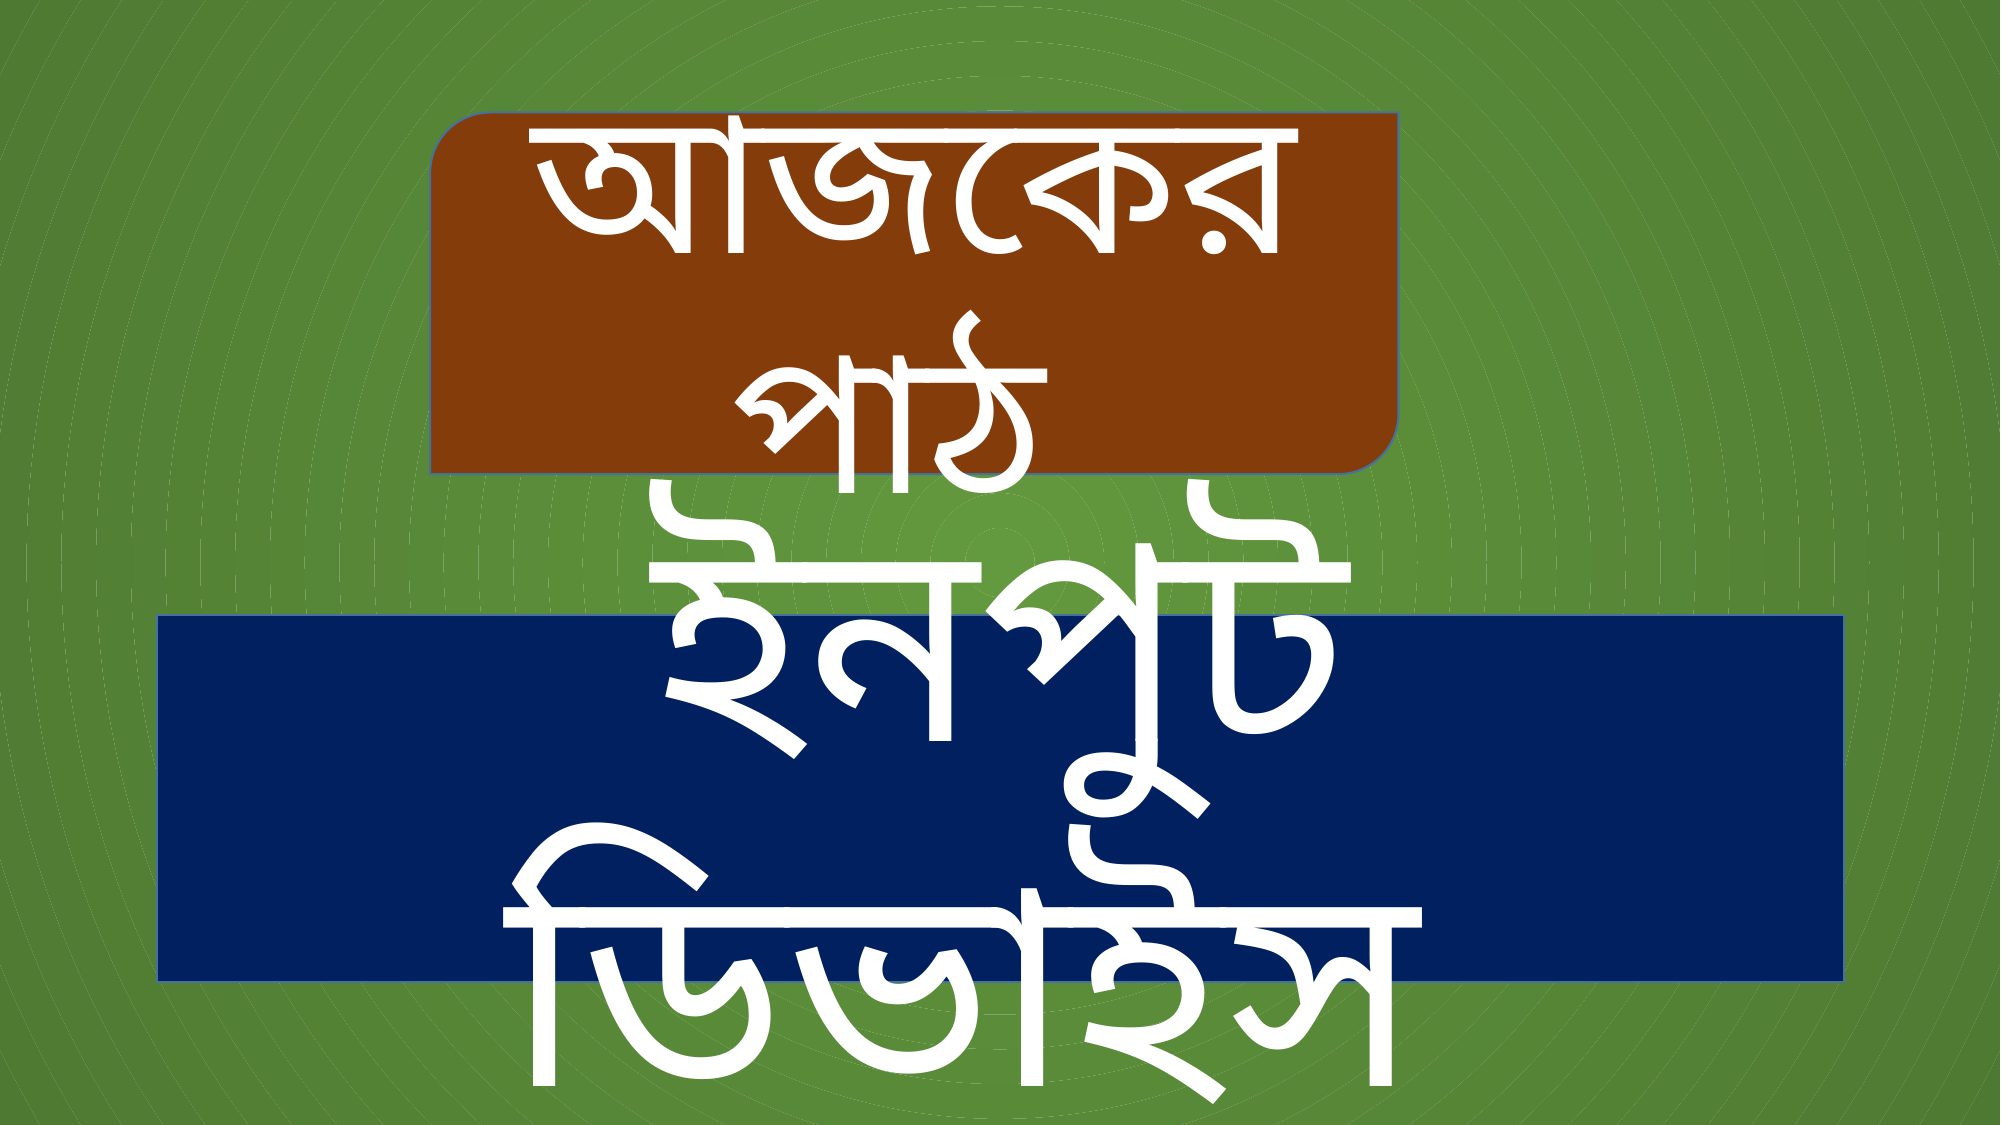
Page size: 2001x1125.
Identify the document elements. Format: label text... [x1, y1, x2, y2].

text_box ইনপুট ডিভাইস [156, 614, 1845, 983]
text_box আজকের পাঠ [429, 111, 1400, 476]
